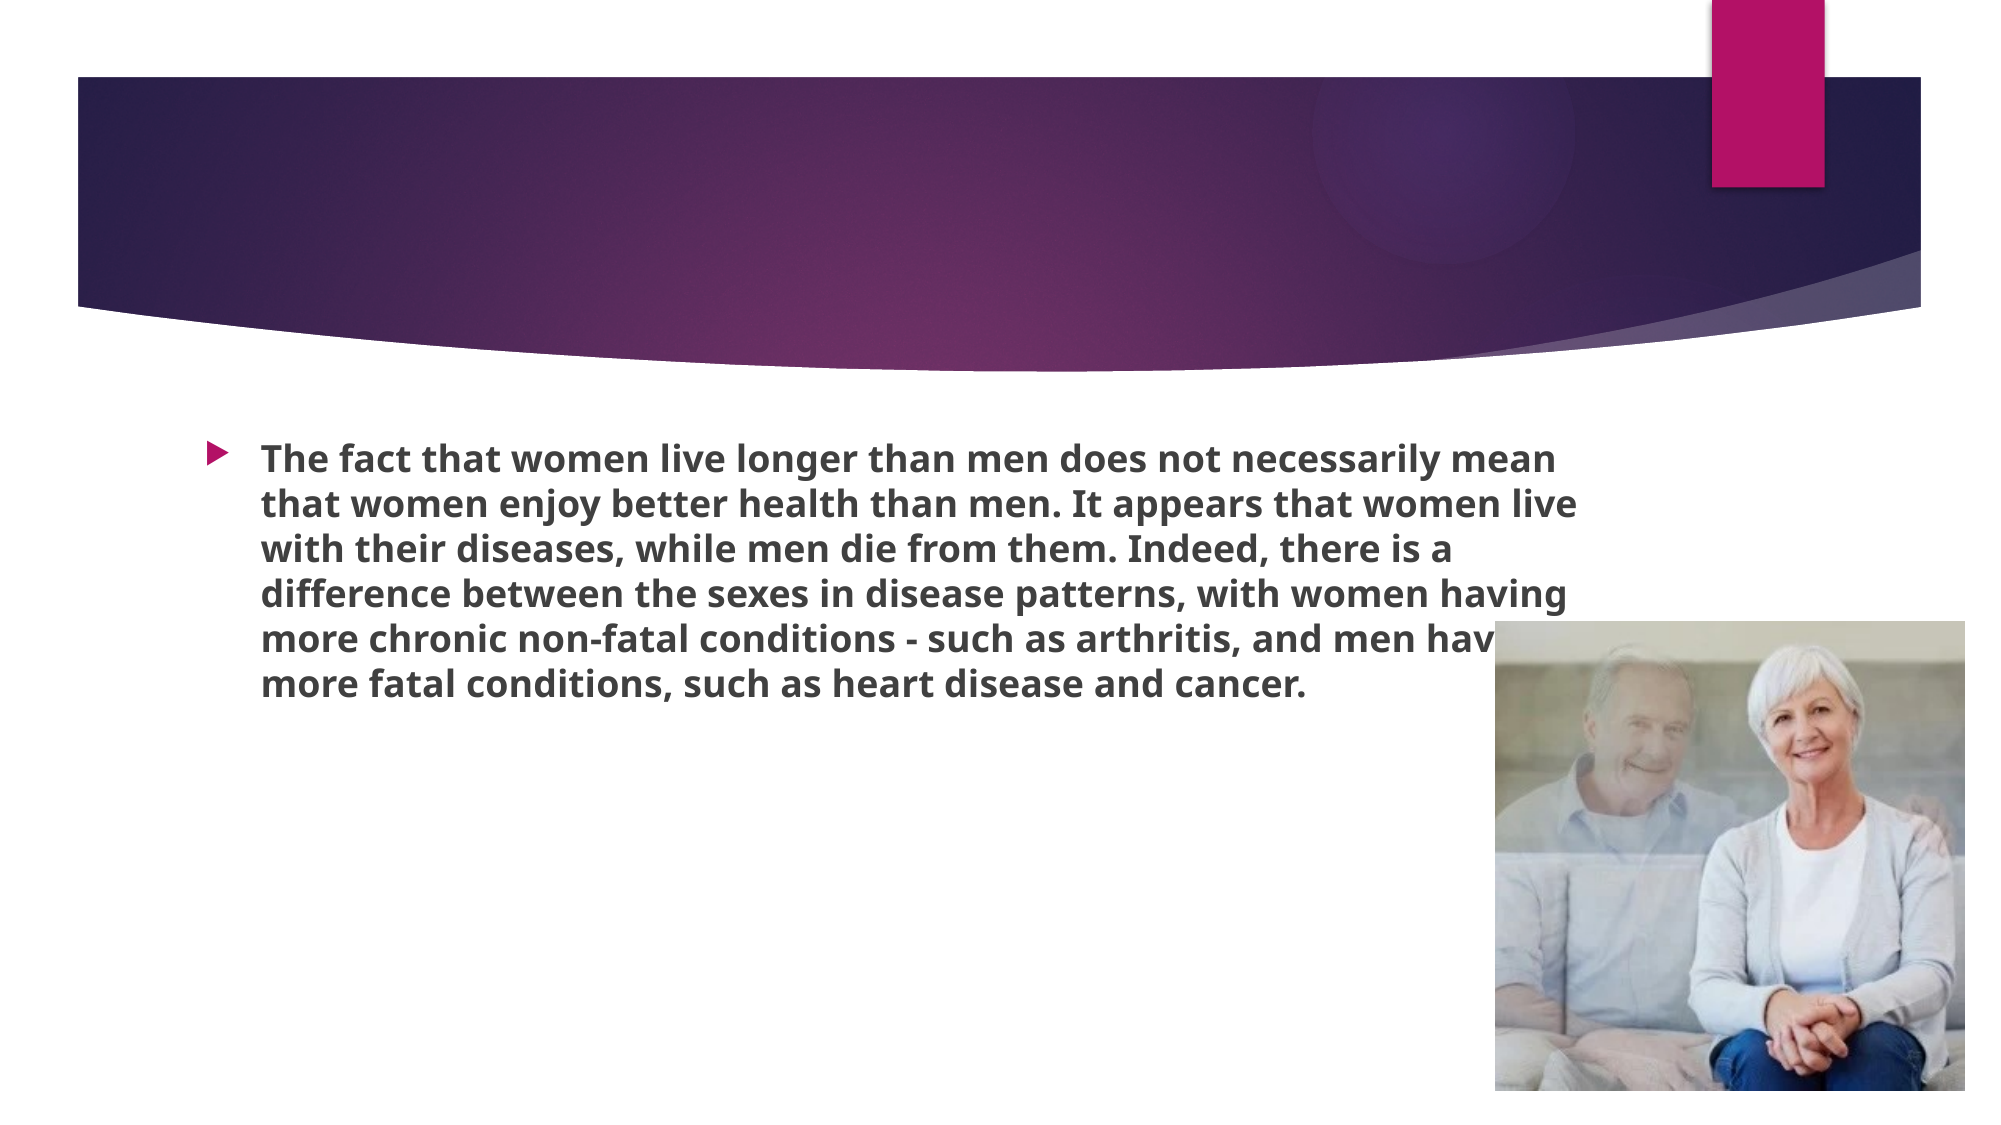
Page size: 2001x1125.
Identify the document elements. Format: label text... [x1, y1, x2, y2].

picture [1495, 621, 1965, 1091]
list The fact that women live longer than men does not necessarily mean that women enjoy better health than men. It appears that women live with their diseases, while men die from them. Indeed, there is a difference between the sexes in disease patterns, with women having more chronic non-fatal conditions - such as arthritis, and men having more fatal conditions, such as heart disease and cancer. [189, 427, 1638, 988]
